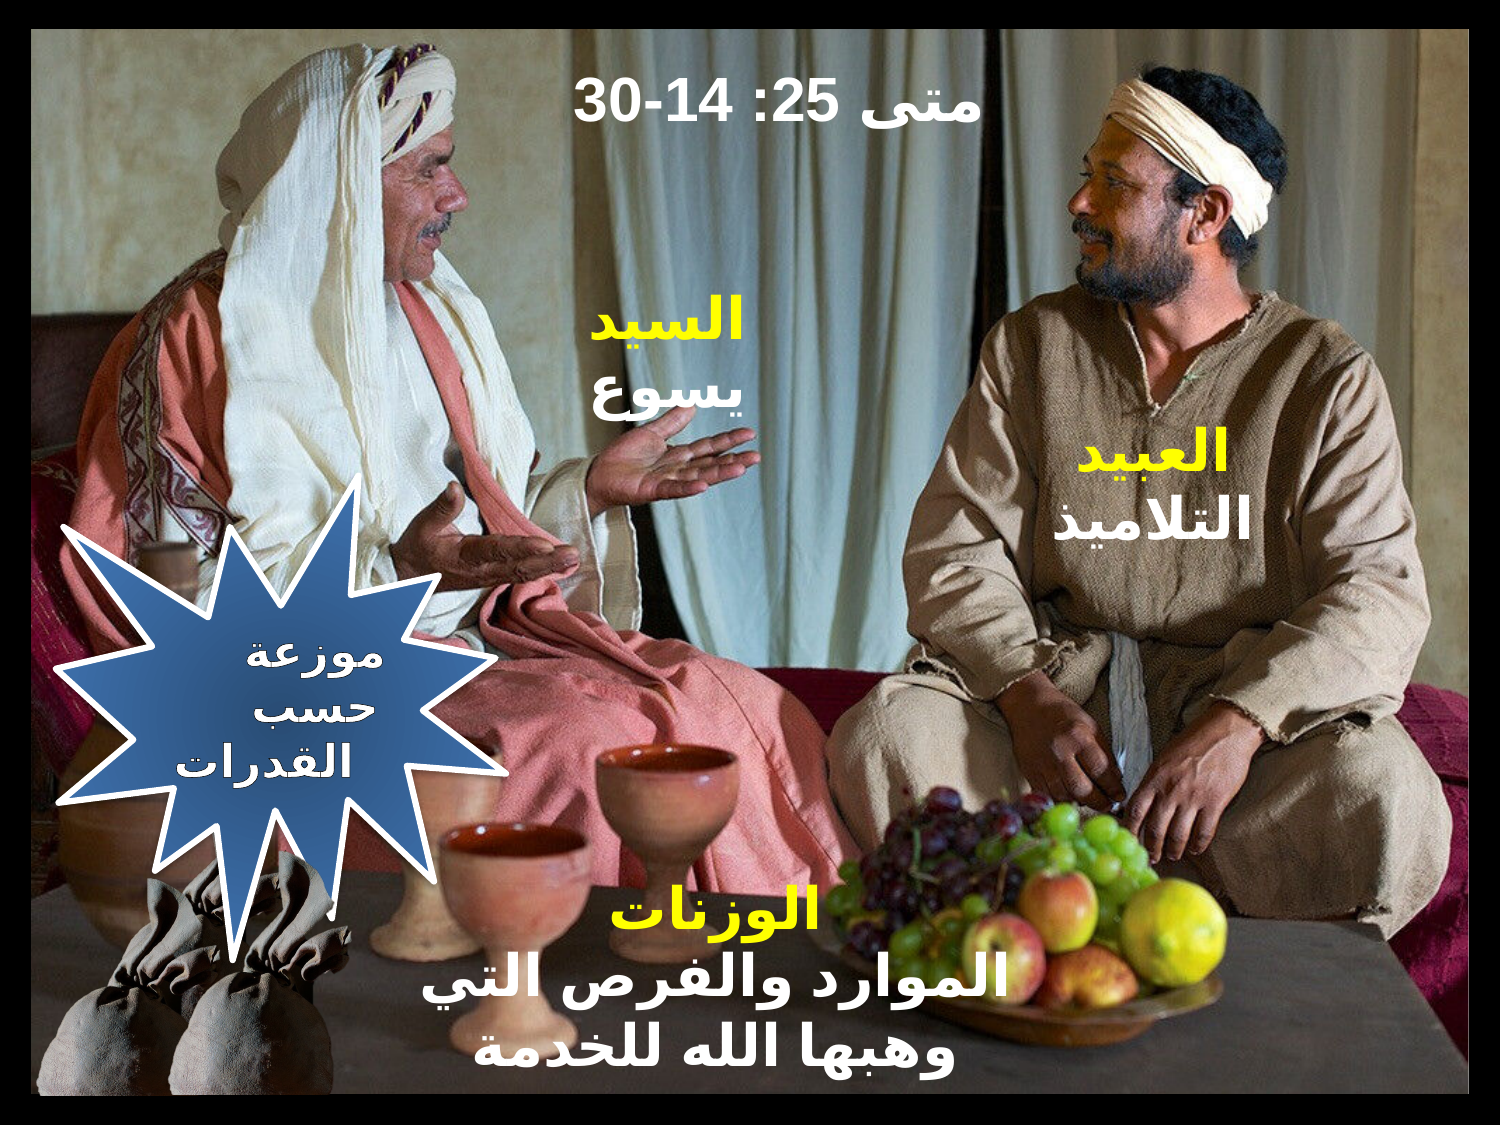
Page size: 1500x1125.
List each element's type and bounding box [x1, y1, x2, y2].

picture [24, 29, 1469, 1096]
text_box [55, 475, 507, 961]
